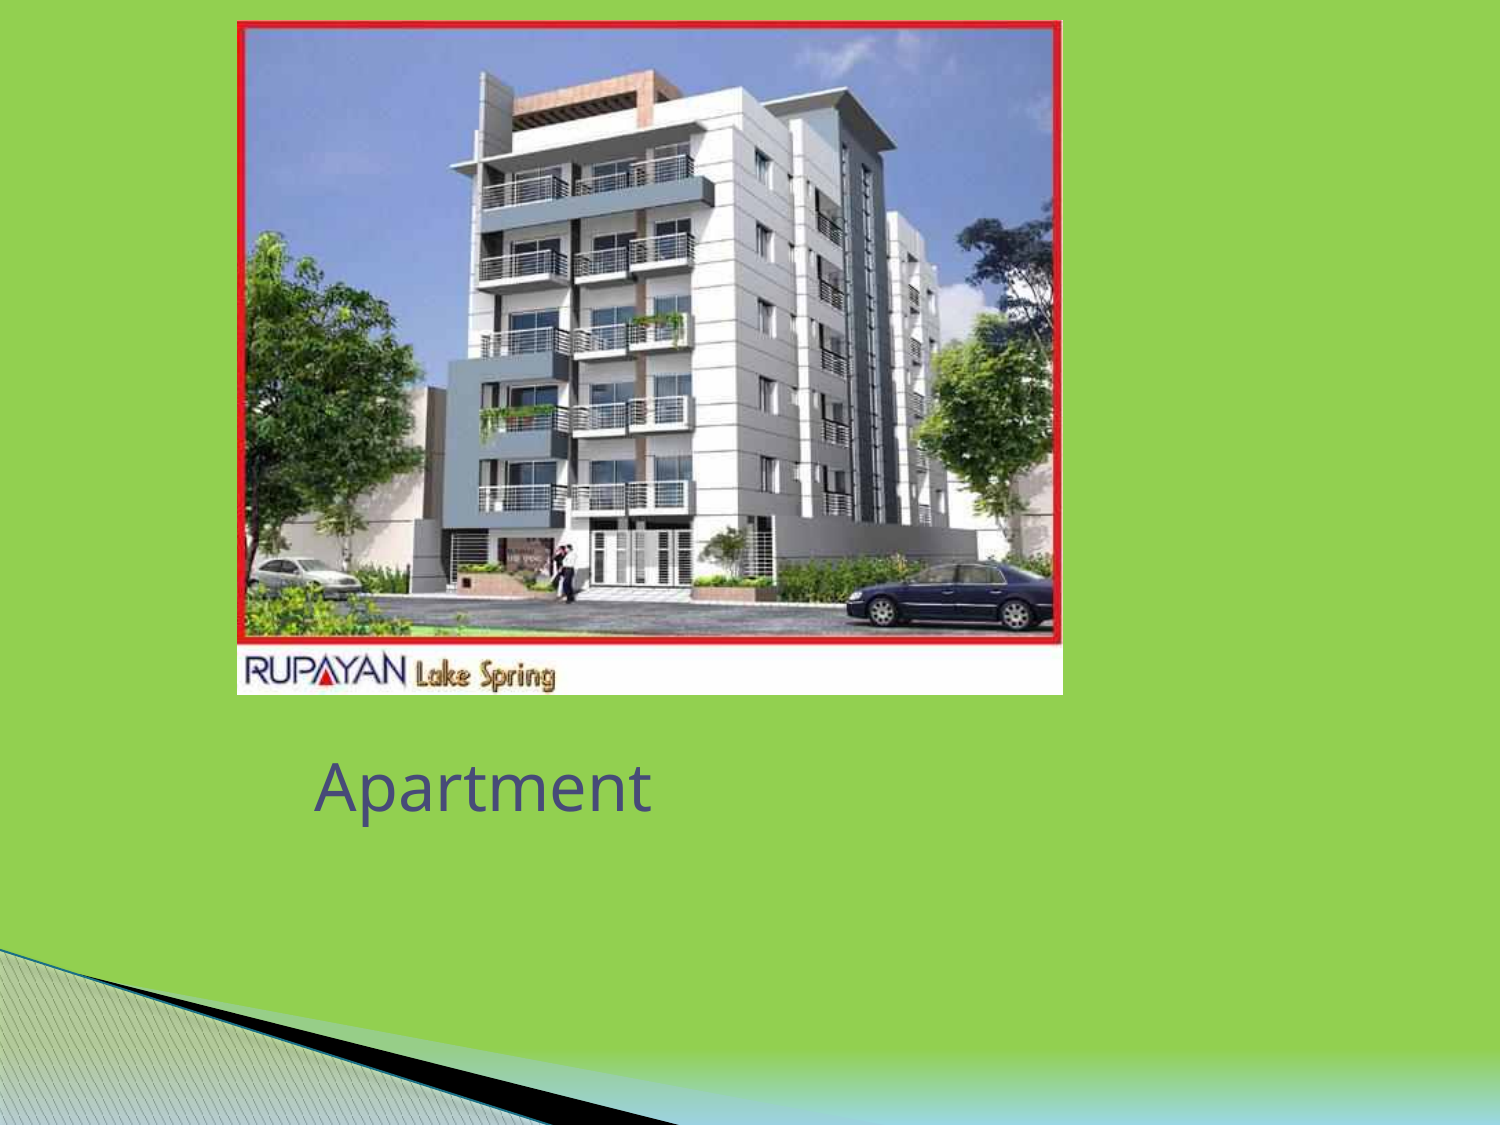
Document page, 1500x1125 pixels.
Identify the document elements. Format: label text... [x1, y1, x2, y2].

text_box Apartment [300, 737, 1025, 833]
picture [237, 20, 1063, 695]
